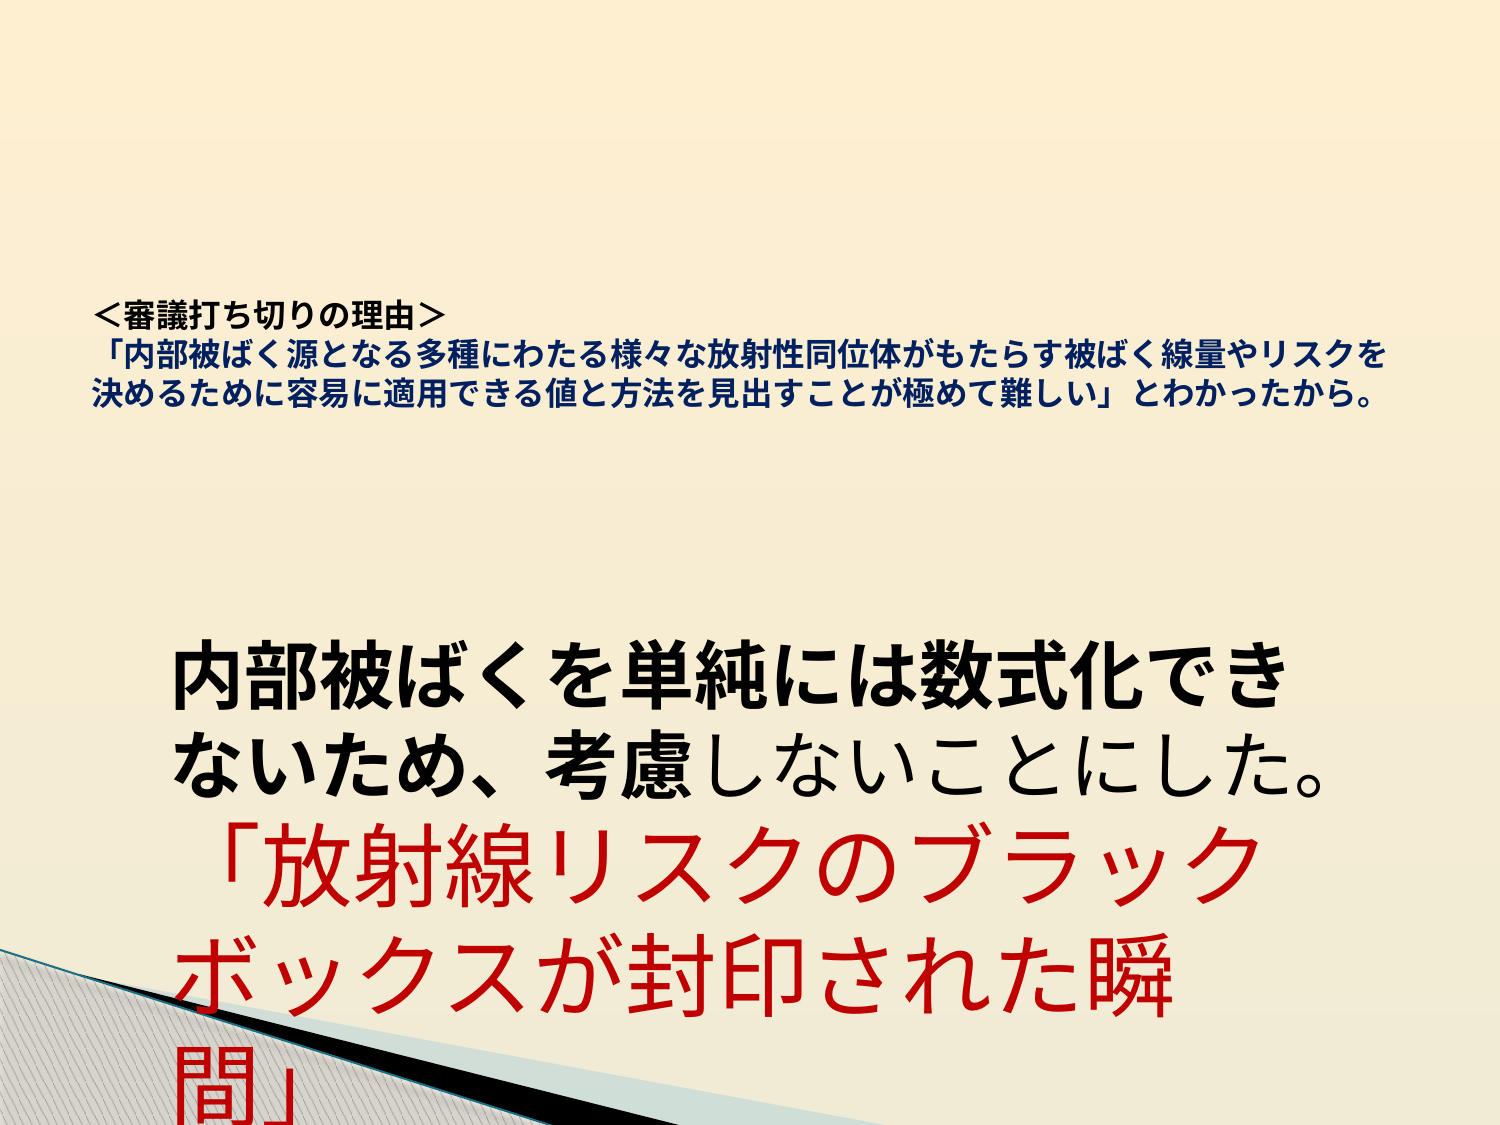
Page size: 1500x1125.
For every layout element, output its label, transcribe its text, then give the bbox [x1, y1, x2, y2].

text_box 内部被ばくを単純には数式化できないため、考慮しないことにした。 「放射線リスクのブラックボックスが封印された瞬間」 [154, 621, 1360, 1125]
title ＜審議打ち切りの理由＞ 「内部被ばく源となる多種にわたる様々な放射性同位体がもたらす被ばく線量やリスクを決めるために容易に適用できる値と方法を見出すことが極めて難しい」とわかったから。 [76, 278, 1427, 467]
